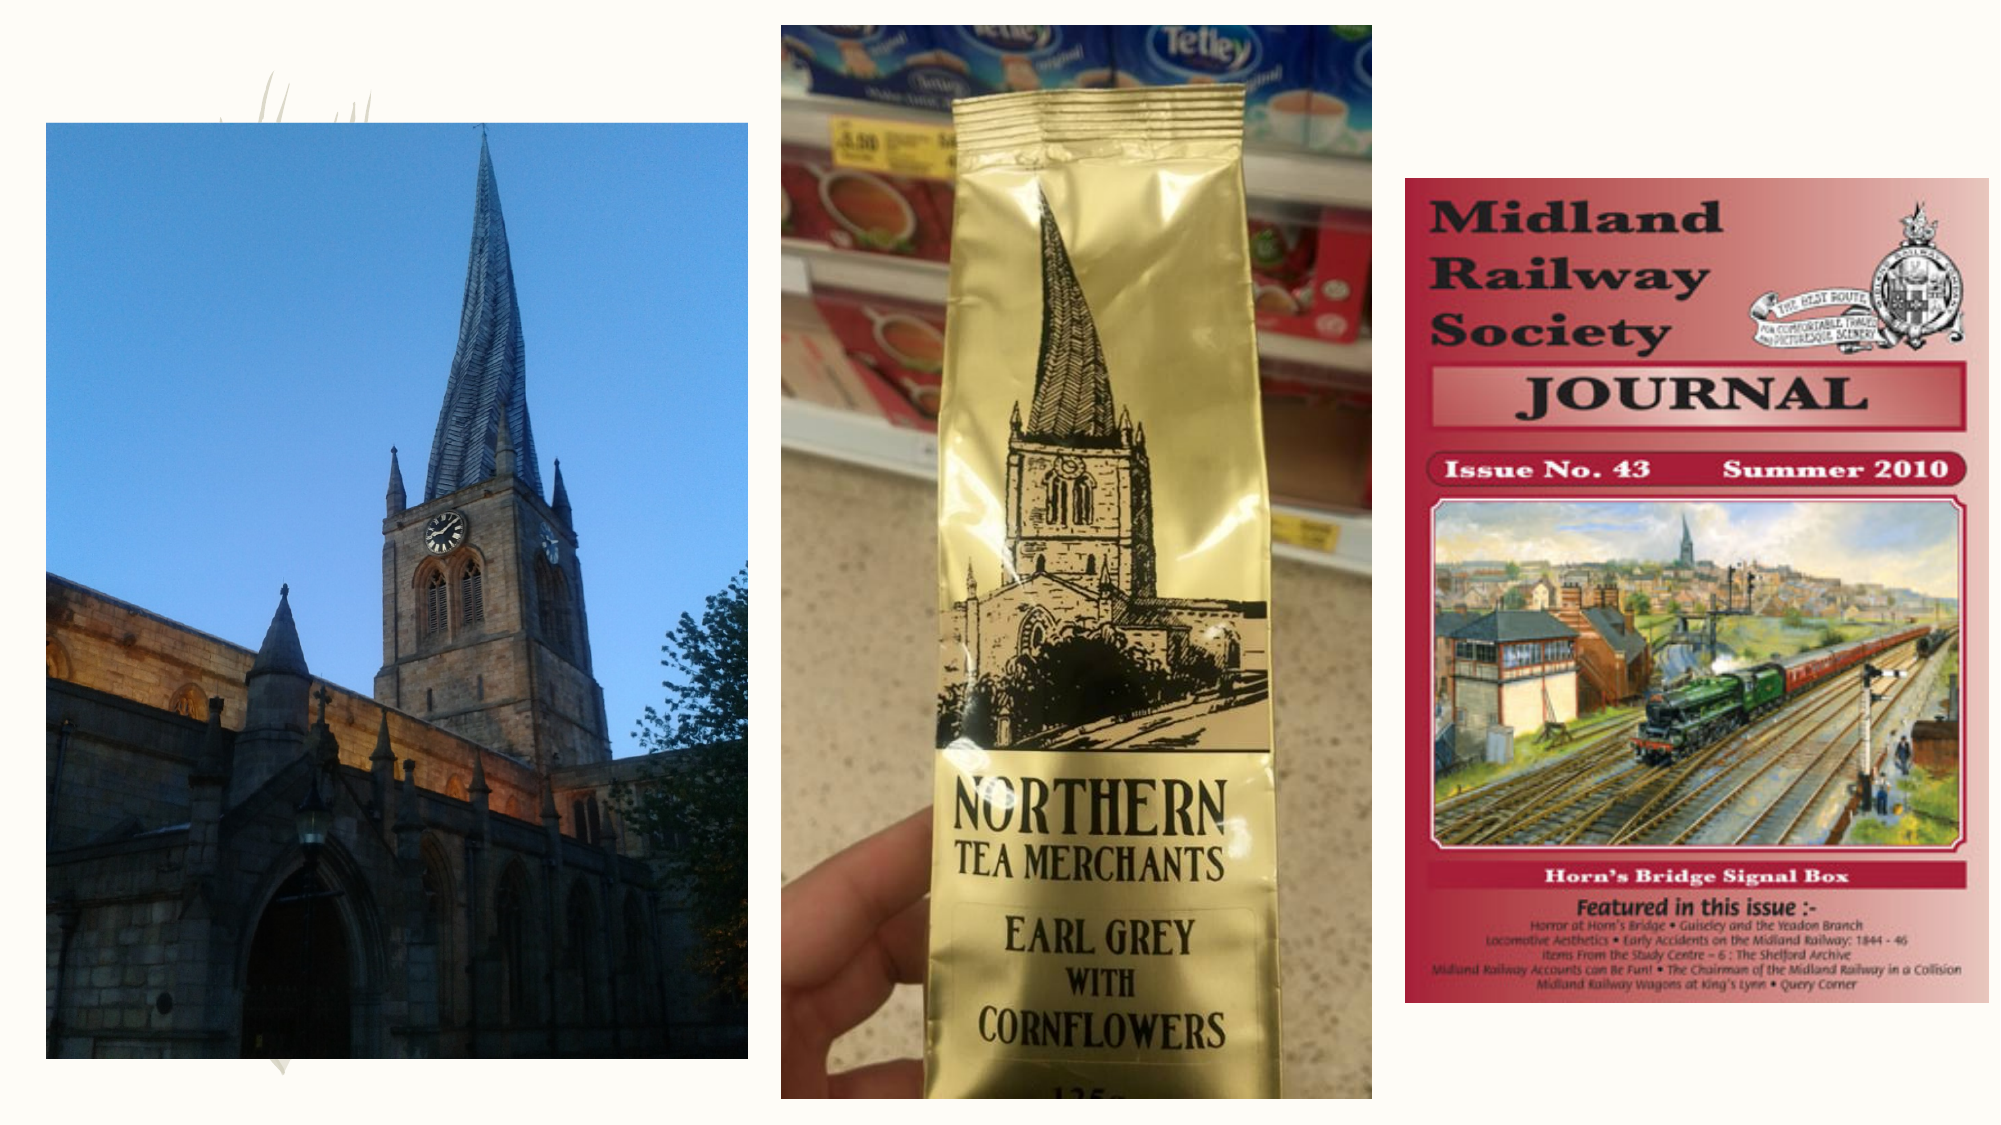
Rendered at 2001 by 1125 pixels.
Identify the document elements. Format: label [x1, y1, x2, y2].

picture [0, 25, 1372, 1099]
picture [1405, 178, 1989, 1003]
